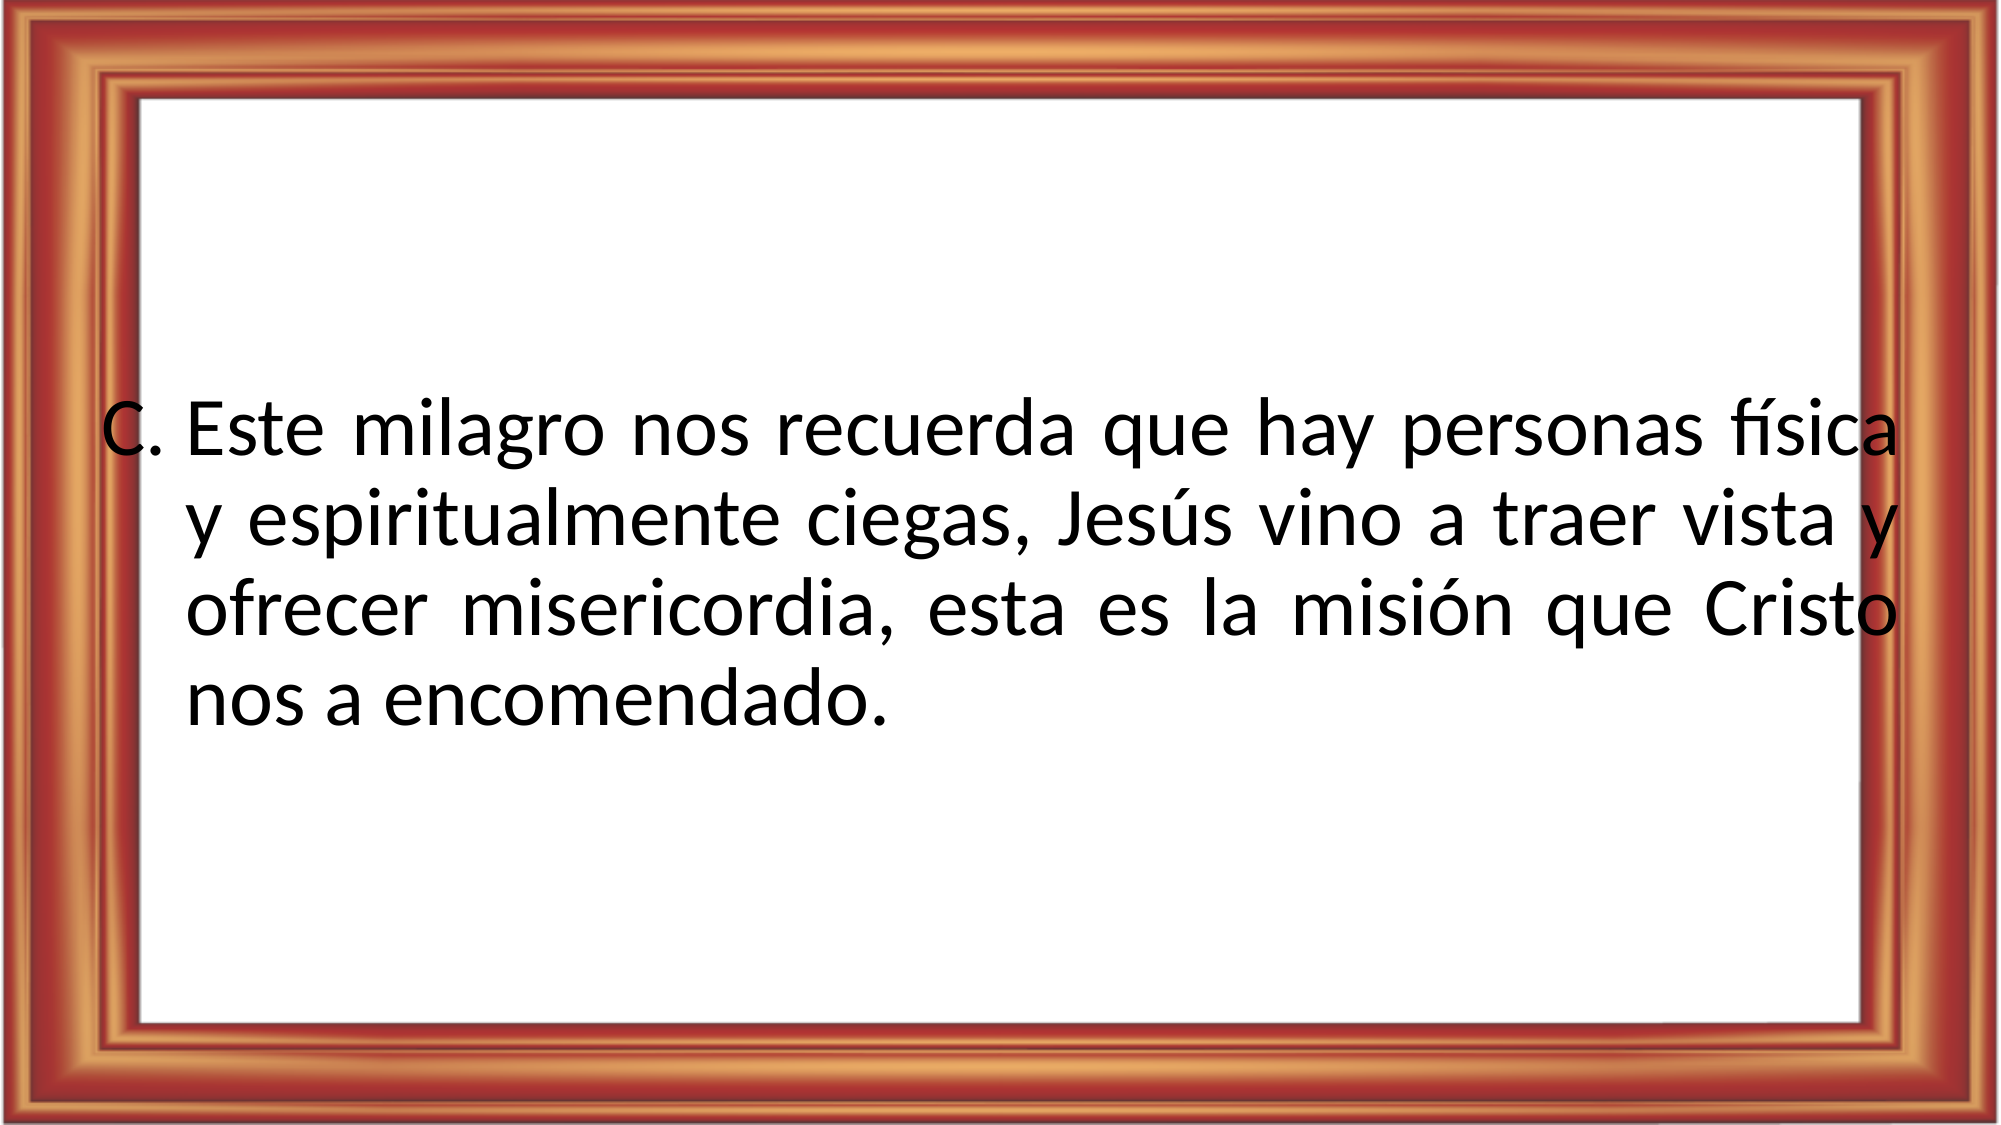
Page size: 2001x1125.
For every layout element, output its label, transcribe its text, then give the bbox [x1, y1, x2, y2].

list Este milagro nos recuerda que hay personas física y espiritualmente ciegas, Jesús vino a traer vista y ofrecer misericordia, esta es la misión que Cristo nos a encomendado. [86, 90, 1917, 1037]
